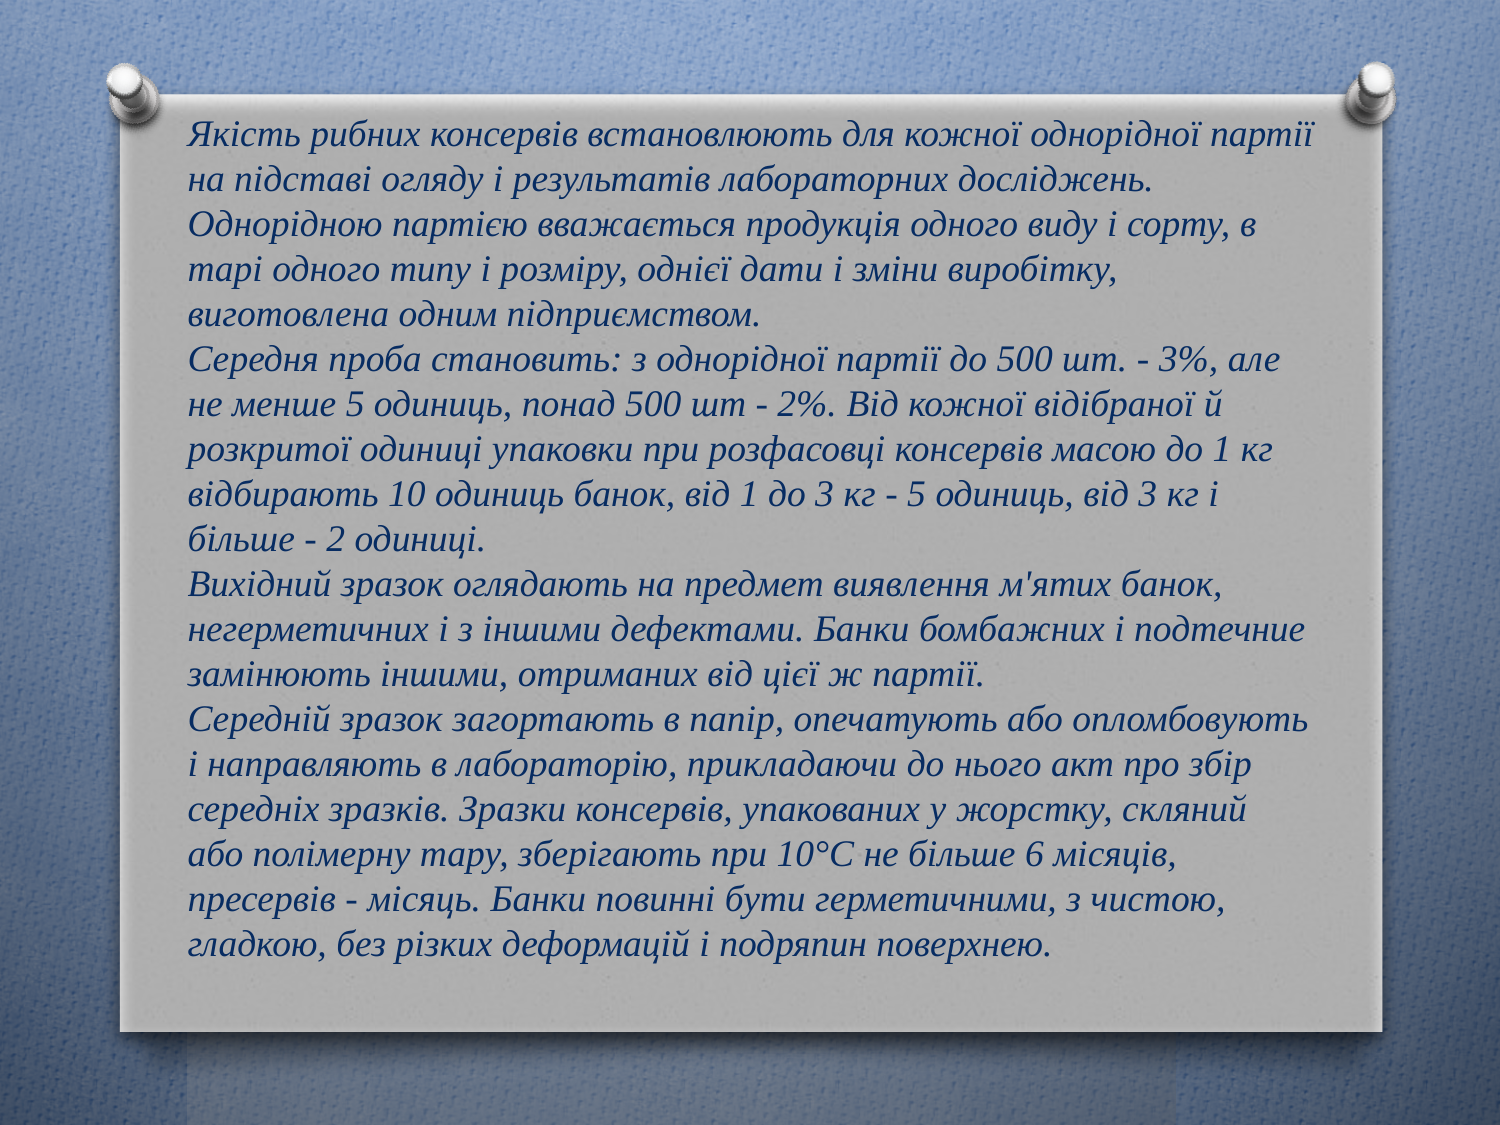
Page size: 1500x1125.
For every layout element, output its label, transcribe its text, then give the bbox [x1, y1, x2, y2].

picture [75, 29, 198, 153]
picture [1317, 35, 1439, 156]
text_box Якість рибних консервів встановлюють для кожної однорідної партії на підставі огляду і результатів лабораторних досліджень. Однорідною партією вважається продукція одного виду і сорту, в тарі одного типу і розміру, однієї дати і зміни виробітку, виготовлена ​​одним підприємством. Середня проба становить: з однорідної партії до 500 шт. - 3%, але не менше 5 одиниць, понад 500 шт - 2%. Від кожної відібраної й розкритої одиниці упаковки при розфасовці консервів масою до 1 кг відбирають 10 одиниць банок, від 1 до 3 кг - 5 одиниць, від 3 кг і більше - 2 одиниці. Вихідний зразок оглядають на предмет виявлення м'ятих банок, негерметичних і з іншими дефектами. Банки бомбажних і подтечние замінюють іншими, отриманих від цієї ж партії. Середній зразок загортають в папір, опечатують або опломбовують і направляють в лабораторію, прикладаючи до нього акт про збір середніх зразків. Зразки консервів, упакованих у жорстку, скляний або полімерну тару, зберігають при 10°С не більше 6 місяців, пресервів - місяць. Банки повинні бути герметичними, з чистою, гладкою, без різких деформацій і подряпин поверхнею. [172, 101, 1331, 972]
